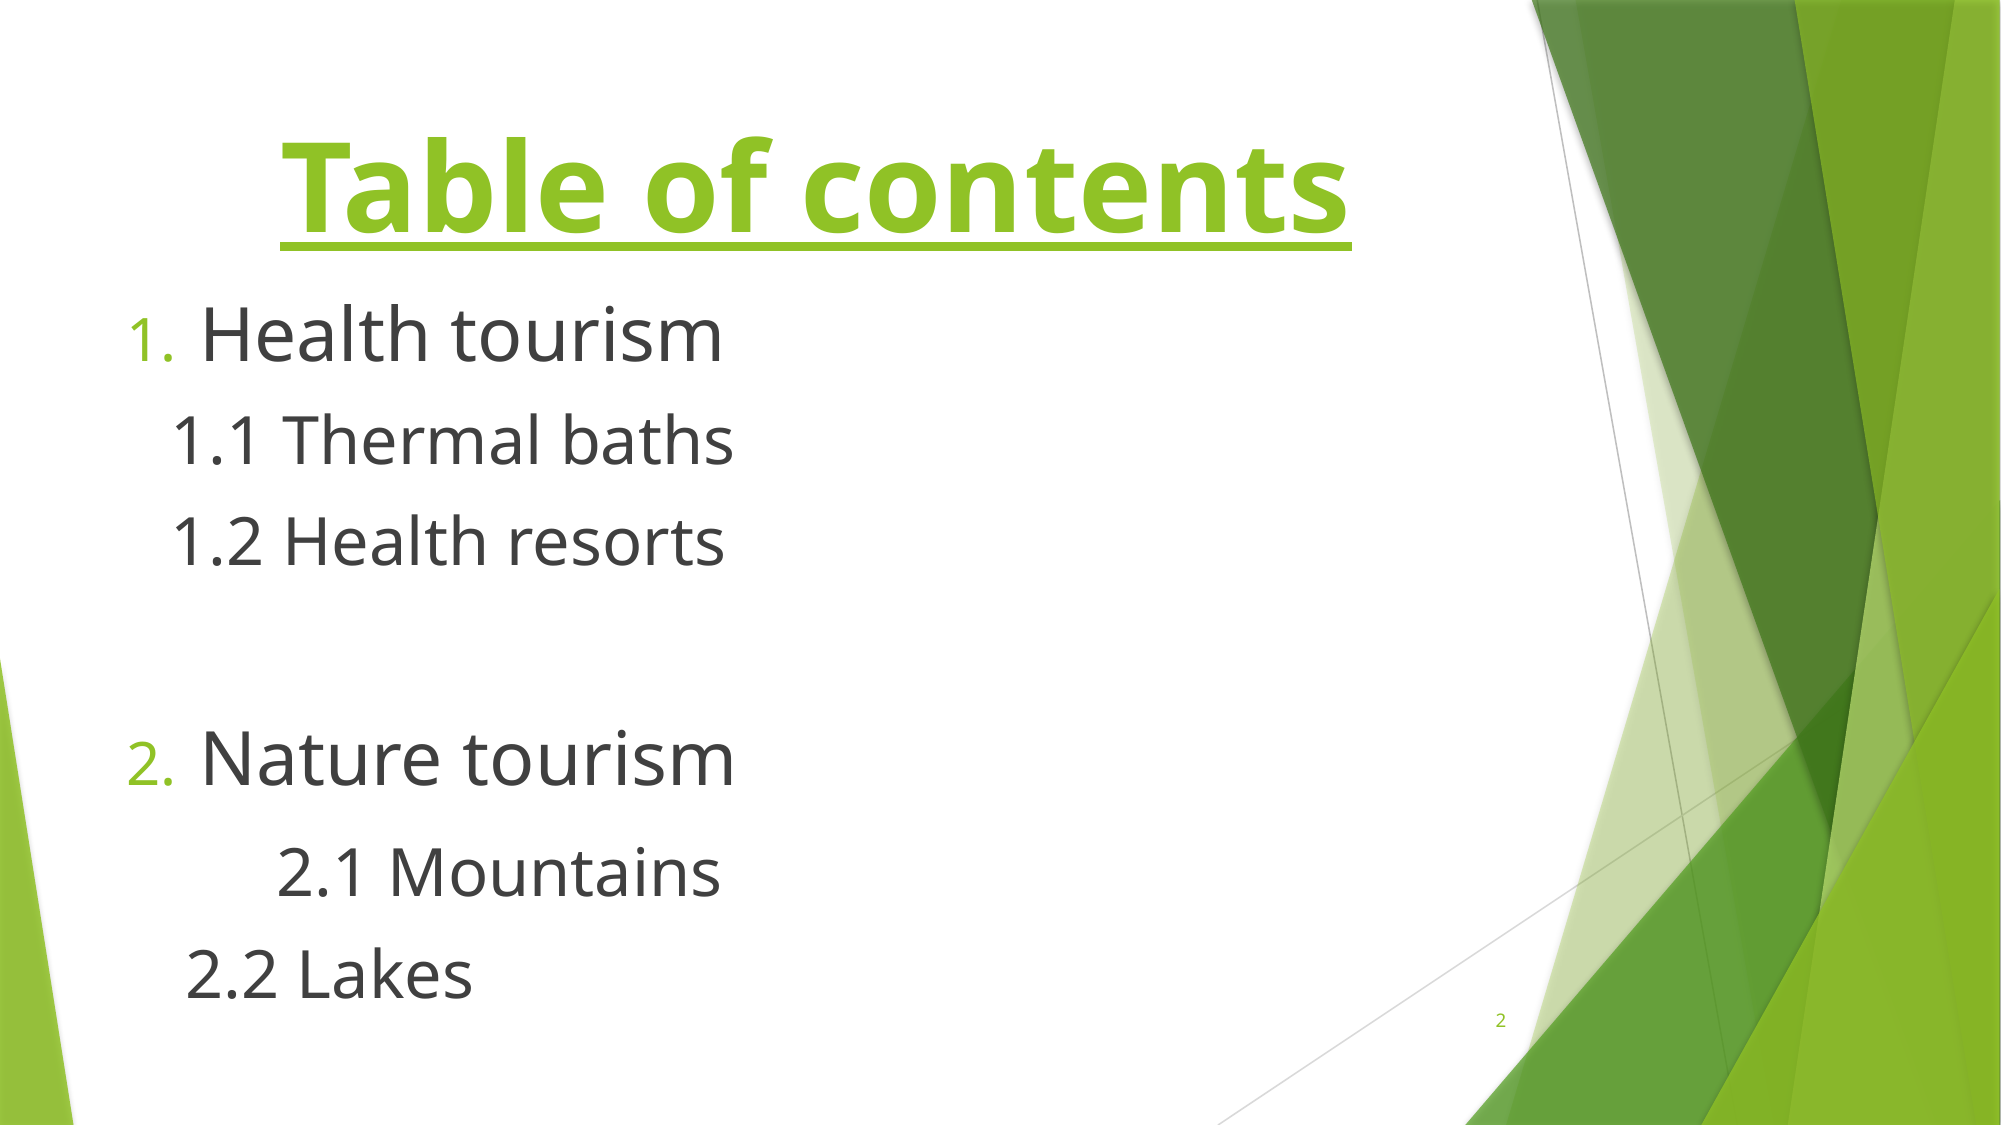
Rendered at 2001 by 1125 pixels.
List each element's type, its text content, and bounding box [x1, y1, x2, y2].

title Table of contents [111, 99, 1522, 279]
list Health tourism 1.1 Thermal baths 1.2 Health resorts Nature tourism 2.1 Mountains 2.2 Lakes [111, 279, 1522, 917]
slide_number 2 [1409, 991, 1522, 1051]
